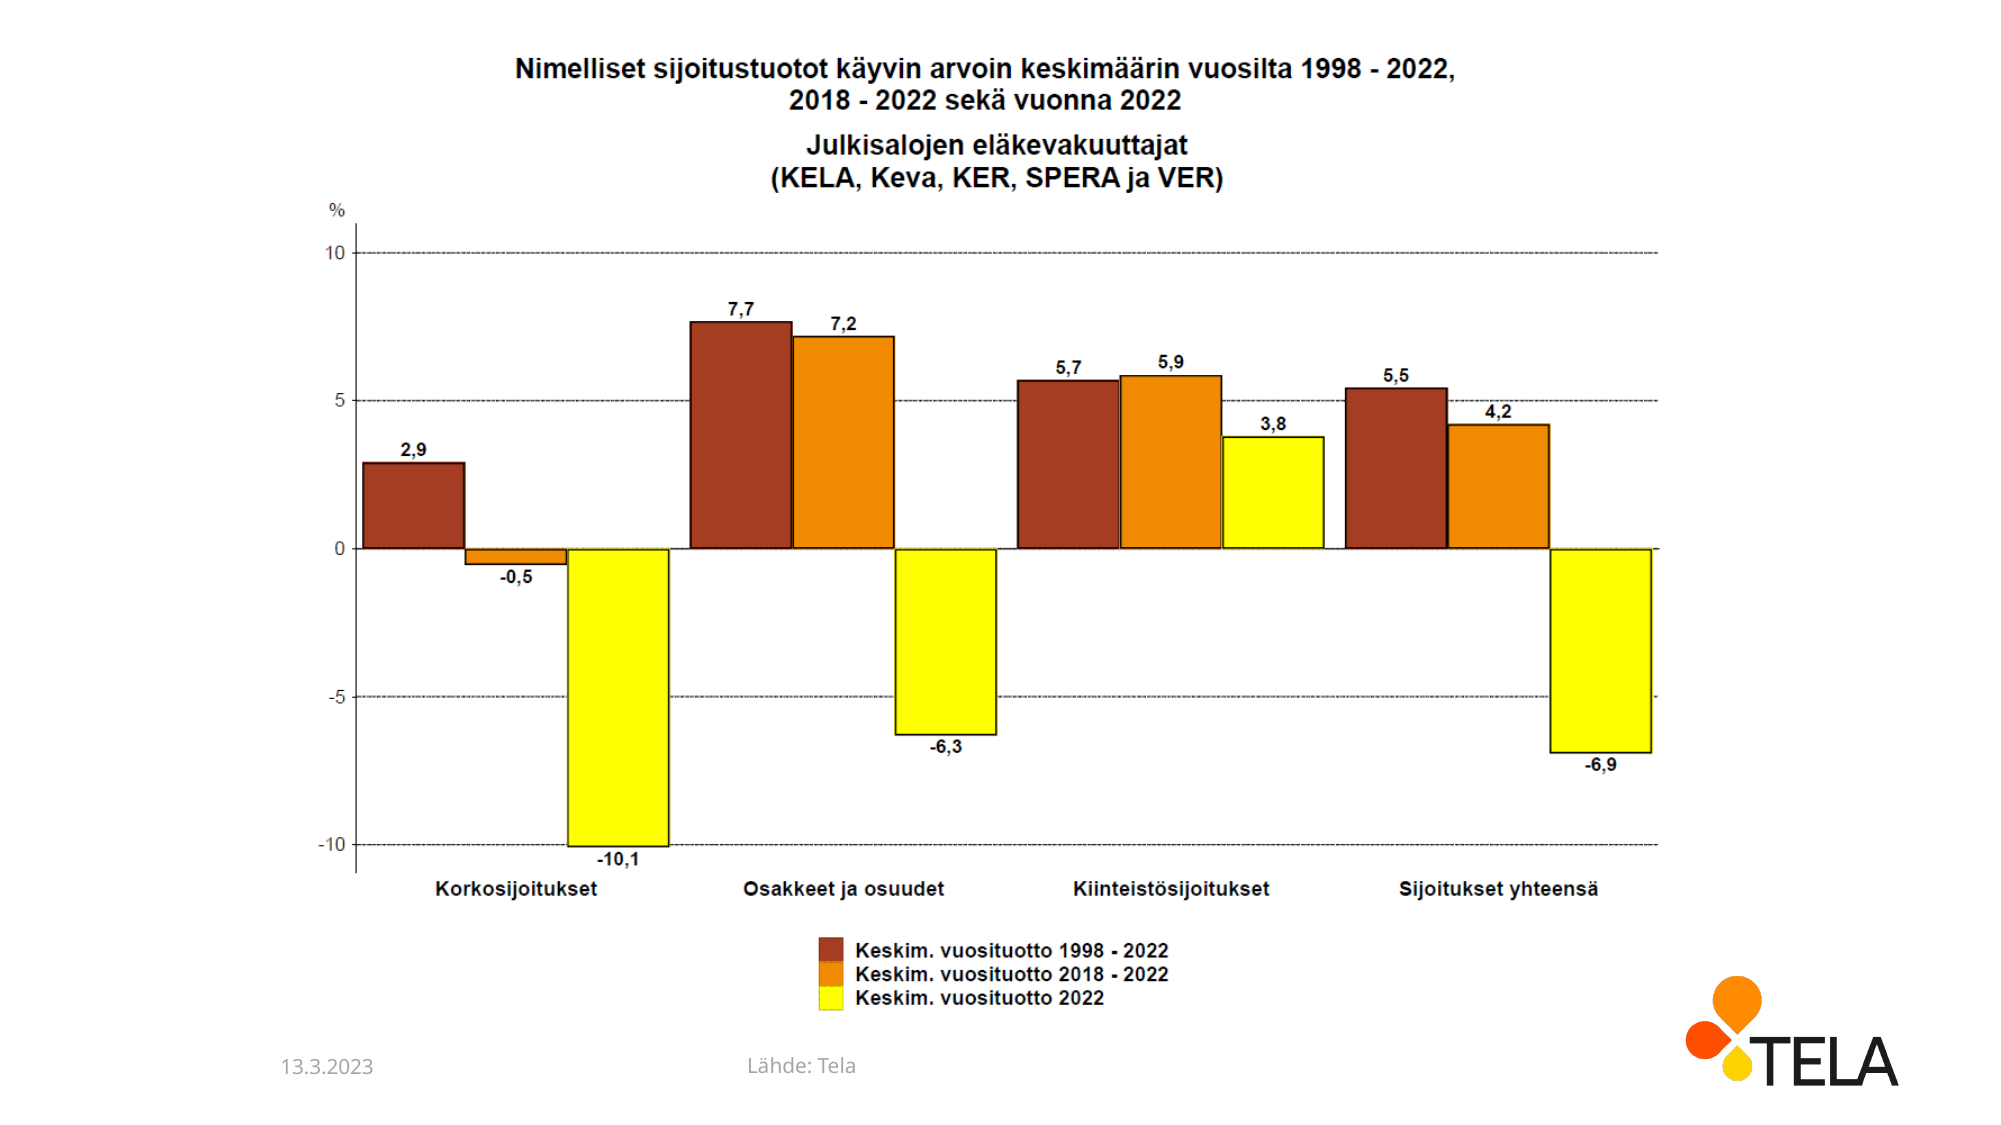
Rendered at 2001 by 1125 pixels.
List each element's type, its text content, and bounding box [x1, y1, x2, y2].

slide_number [265, 1045, 732, 1106]
footer Lähde: Tela [732, 1045, 1366, 1106]
picture [314, 49, 1910, 1097]
